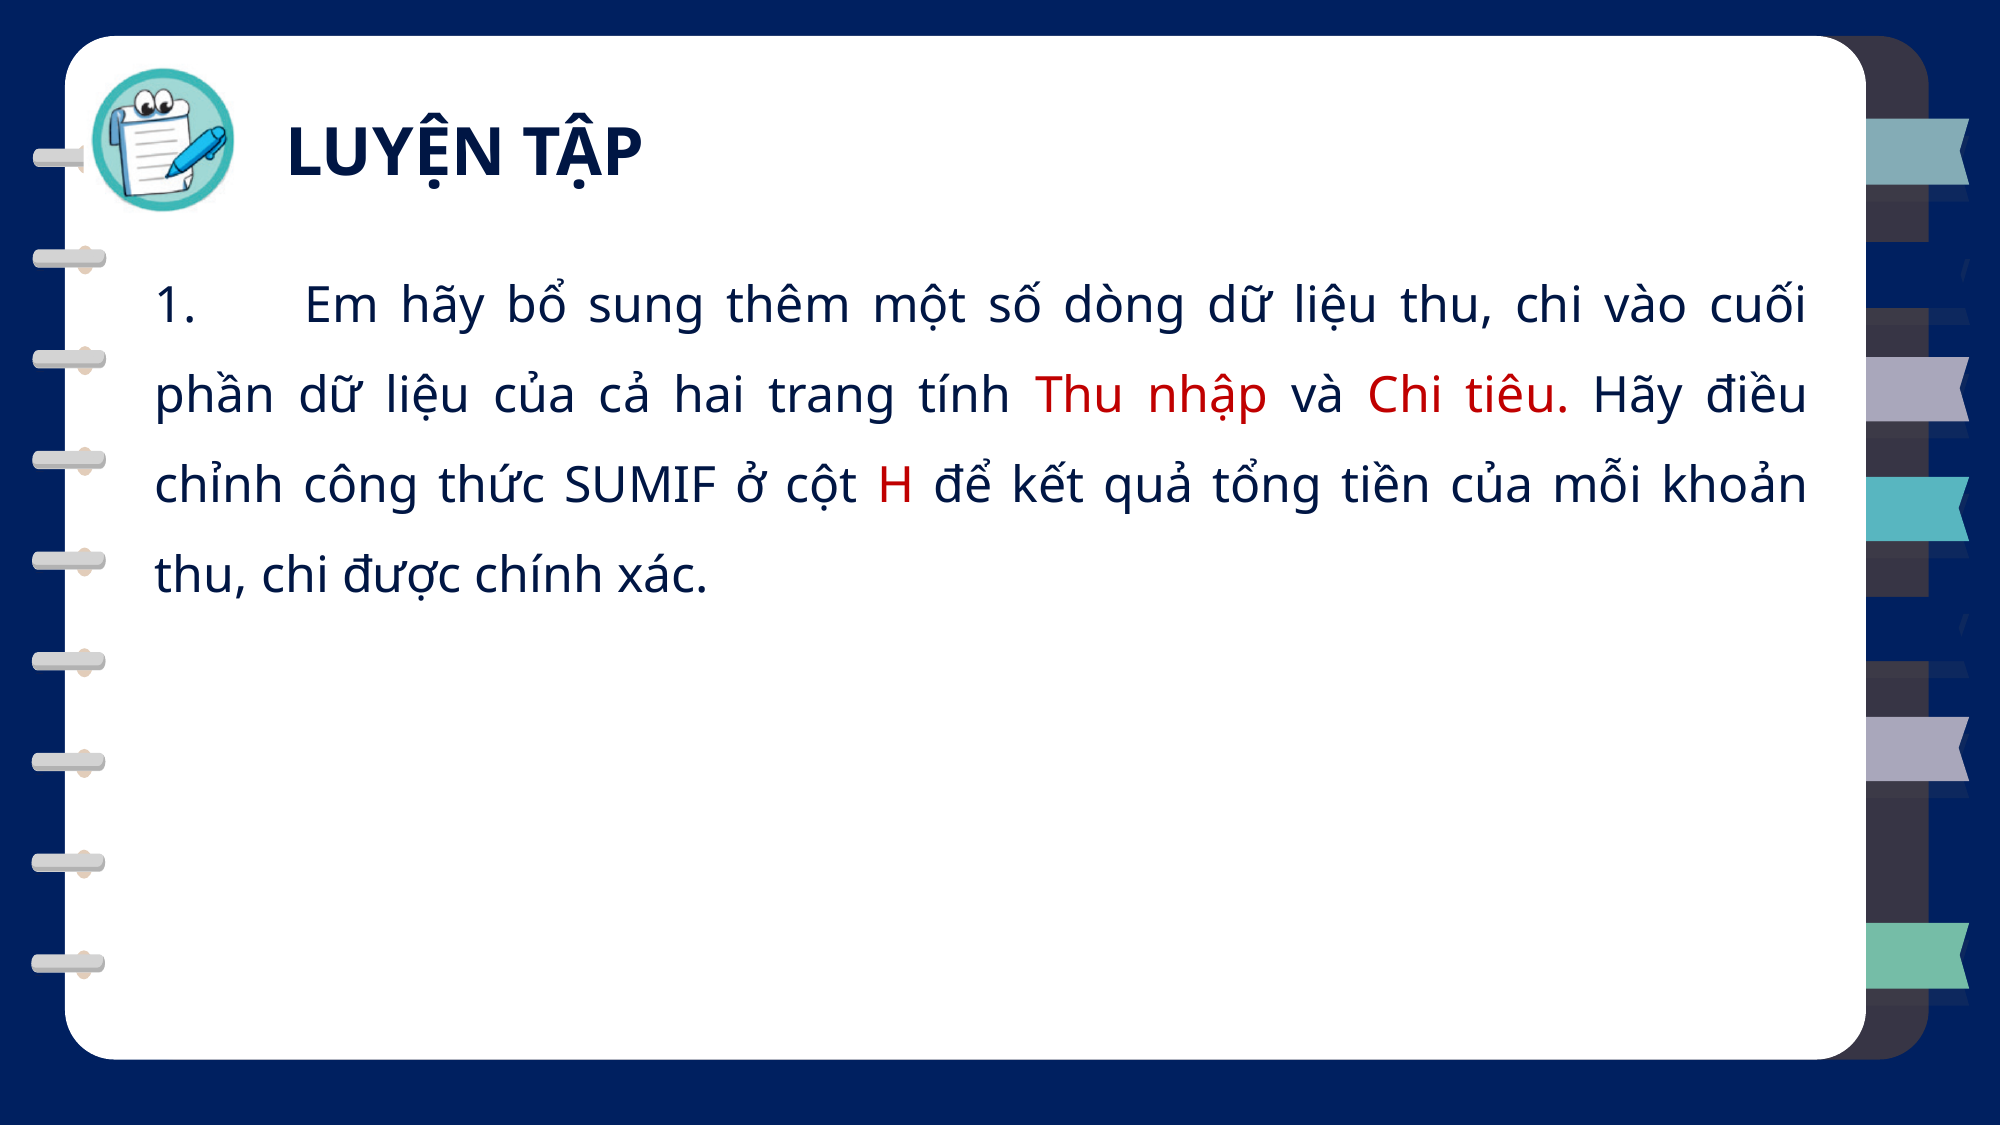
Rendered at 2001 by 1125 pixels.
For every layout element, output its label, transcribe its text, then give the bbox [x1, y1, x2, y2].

picture [83, 61, 244, 236]
text_box LUYỆN TẬP [244, 81, 679, 197]
text_box 1. Em hãy bổ sung thêm một số dòng dữ liệu thu, chi vào cuối phần dữ liệu của cả hai trang tính Thu nhập và Chi tiêu. Hãy điều chỉnh công thức SUMIF ở cột H để kết quả tổng tiền của mỗi khoản thu, chi được chính xác. [140, 235, 1824, 610]
